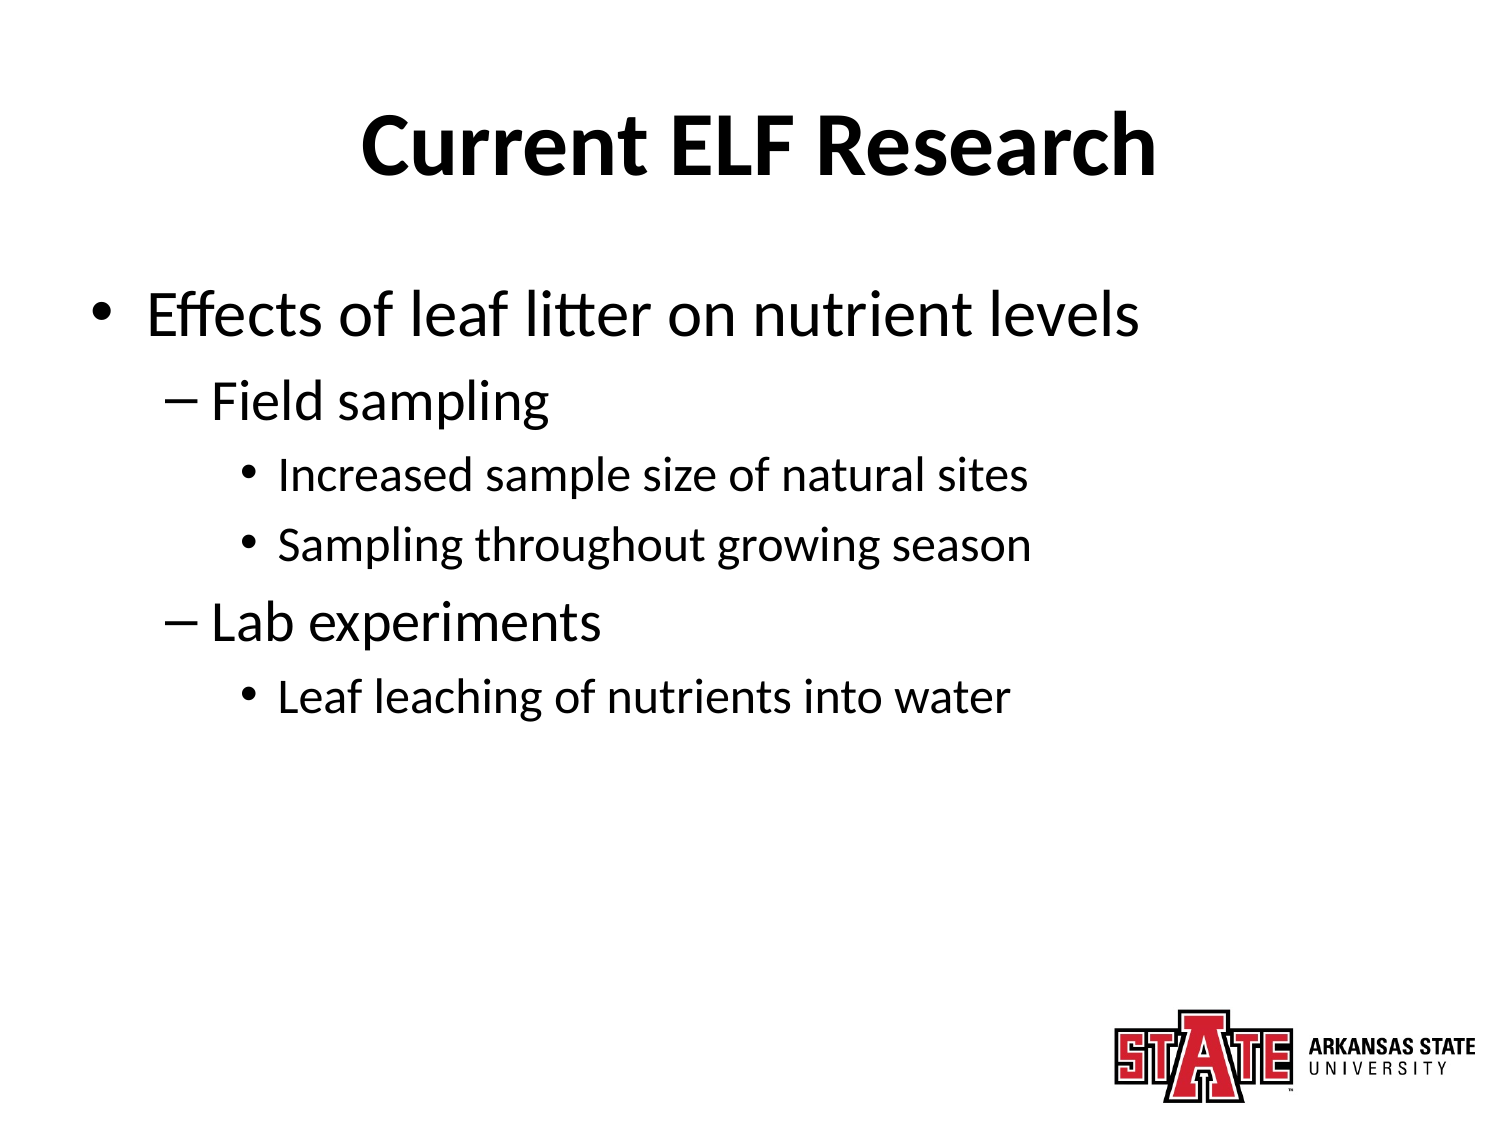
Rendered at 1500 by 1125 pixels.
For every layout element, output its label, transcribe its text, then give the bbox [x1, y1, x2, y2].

title Current ELF Research [75, 45, 1425, 233]
picture [1112, 1007, 1476, 1106]
list Effects of leaf litter on nutrient levels Field sampling Increased sample size of natural sites Sampling throughout growing season Lab experiments Leaf leaching of nutrients into water [75, 262, 1425, 1005]
